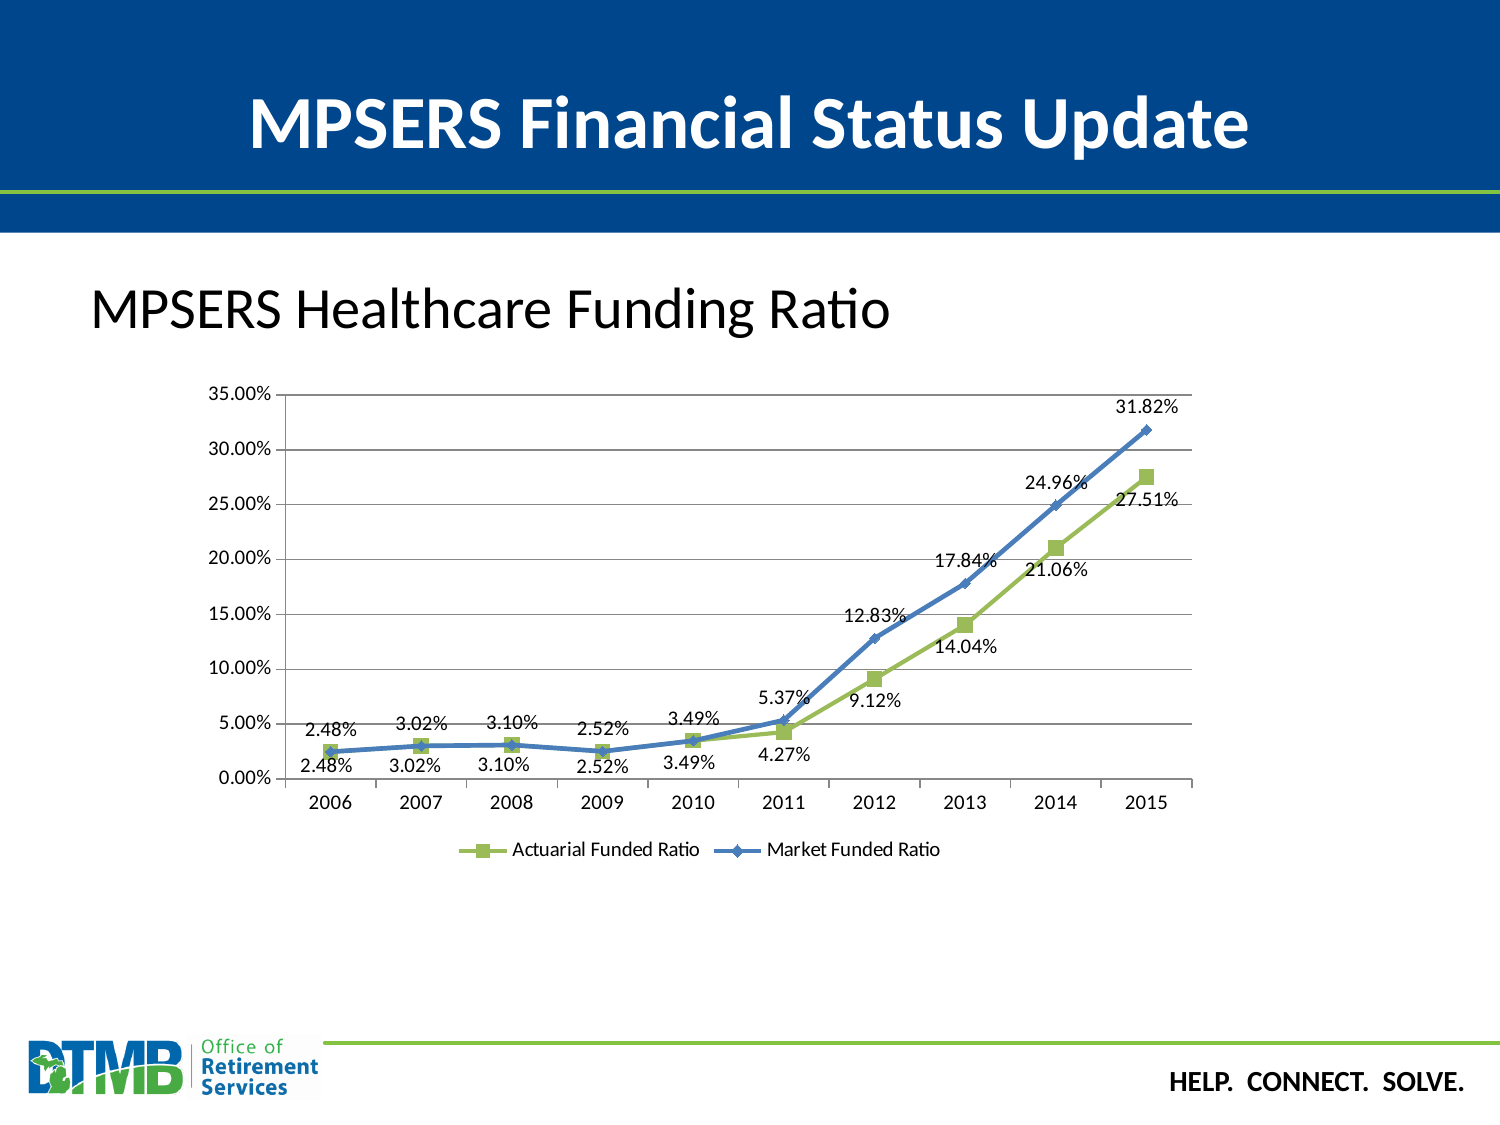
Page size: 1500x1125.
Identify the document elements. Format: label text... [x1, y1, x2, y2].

title MPSERS Financial Status Update [75, 24, 1425, 213]
picture [187, 1034, 321, 1100]
chart [187, 374, 1213, 868]
list MPSERS Healthcare Funding Ratio [75, 262, 1425, 1005]
picture [27, 1039, 184, 1095]
